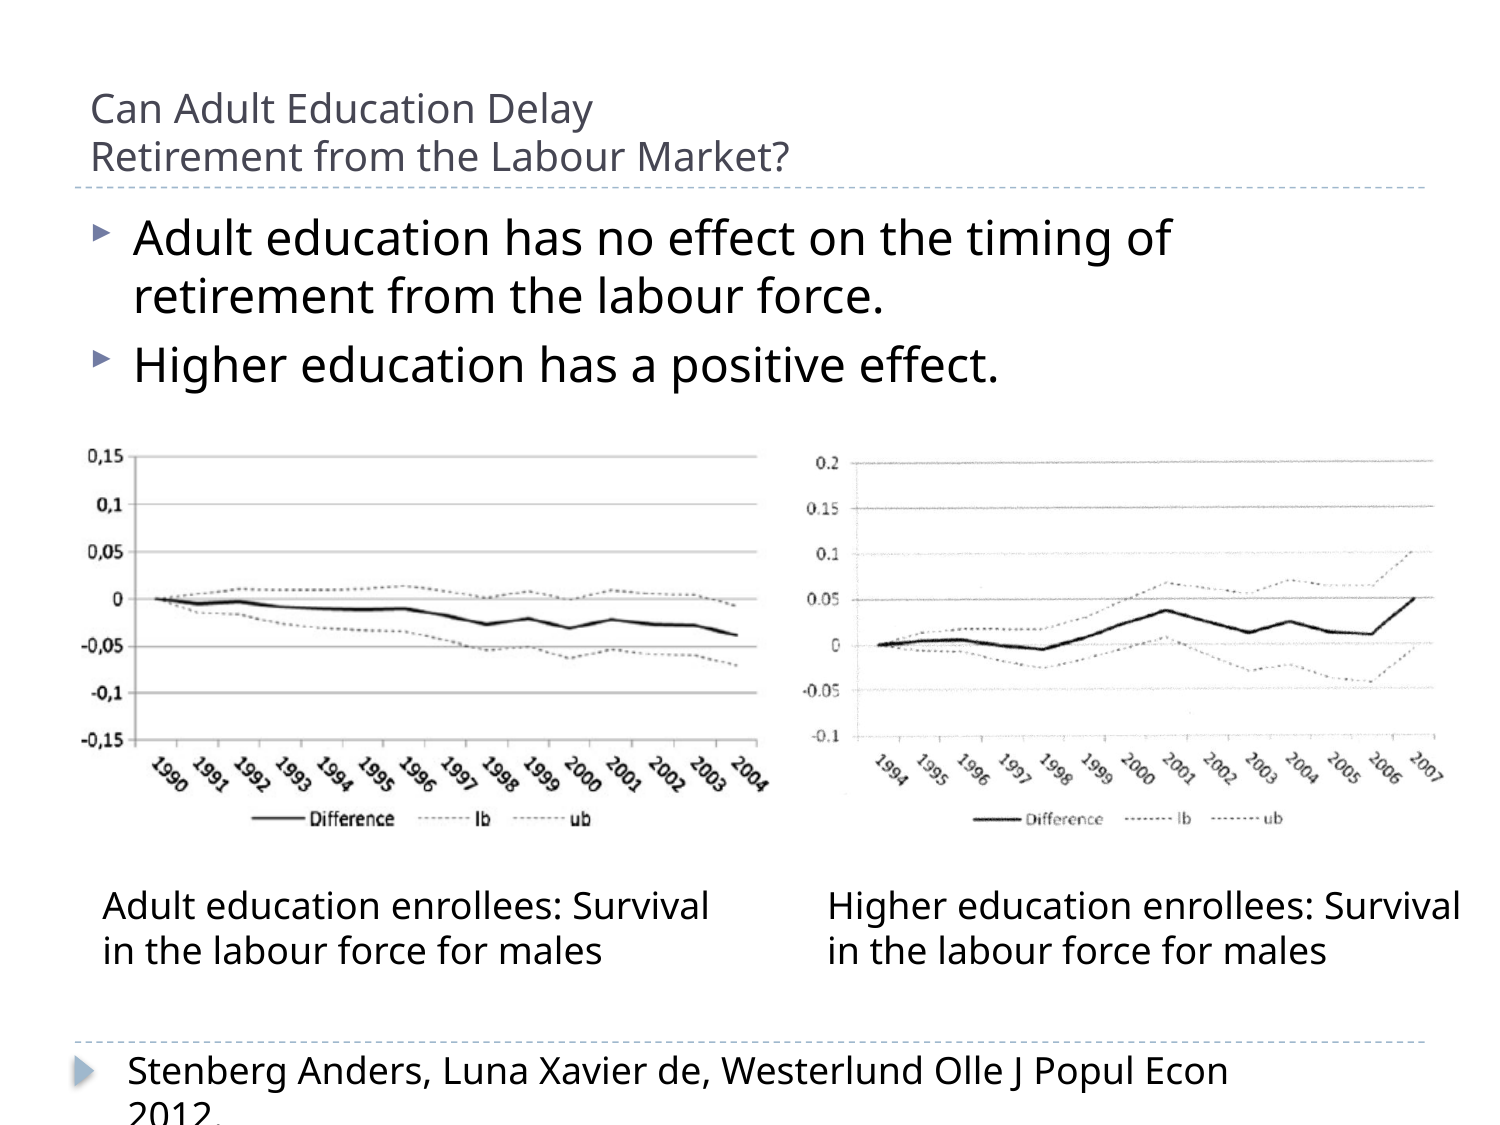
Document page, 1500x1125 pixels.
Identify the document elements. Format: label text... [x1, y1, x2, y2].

title Can Adult Education Delay Retirement from the Labour Market? [75, 24, 1425, 188]
picture [796, 448, 1451, 838]
picture [62, 437, 783, 840]
text_box Stenberg Anders, Luna Xavier de, Westerlund Olle J Popul Econ 2012. [112, 1039, 1313, 1125]
list Adult education has no effect on the timing of retirement from the labour force. Higher education has a positive effect. [75, 200, 1425, 400]
text_box Adult education enrollees: Survival in the labour force for males [87, 874, 763, 980]
text_box Higher education enrollees: Survival in the labour force for males [812, 874, 1488, 980]
